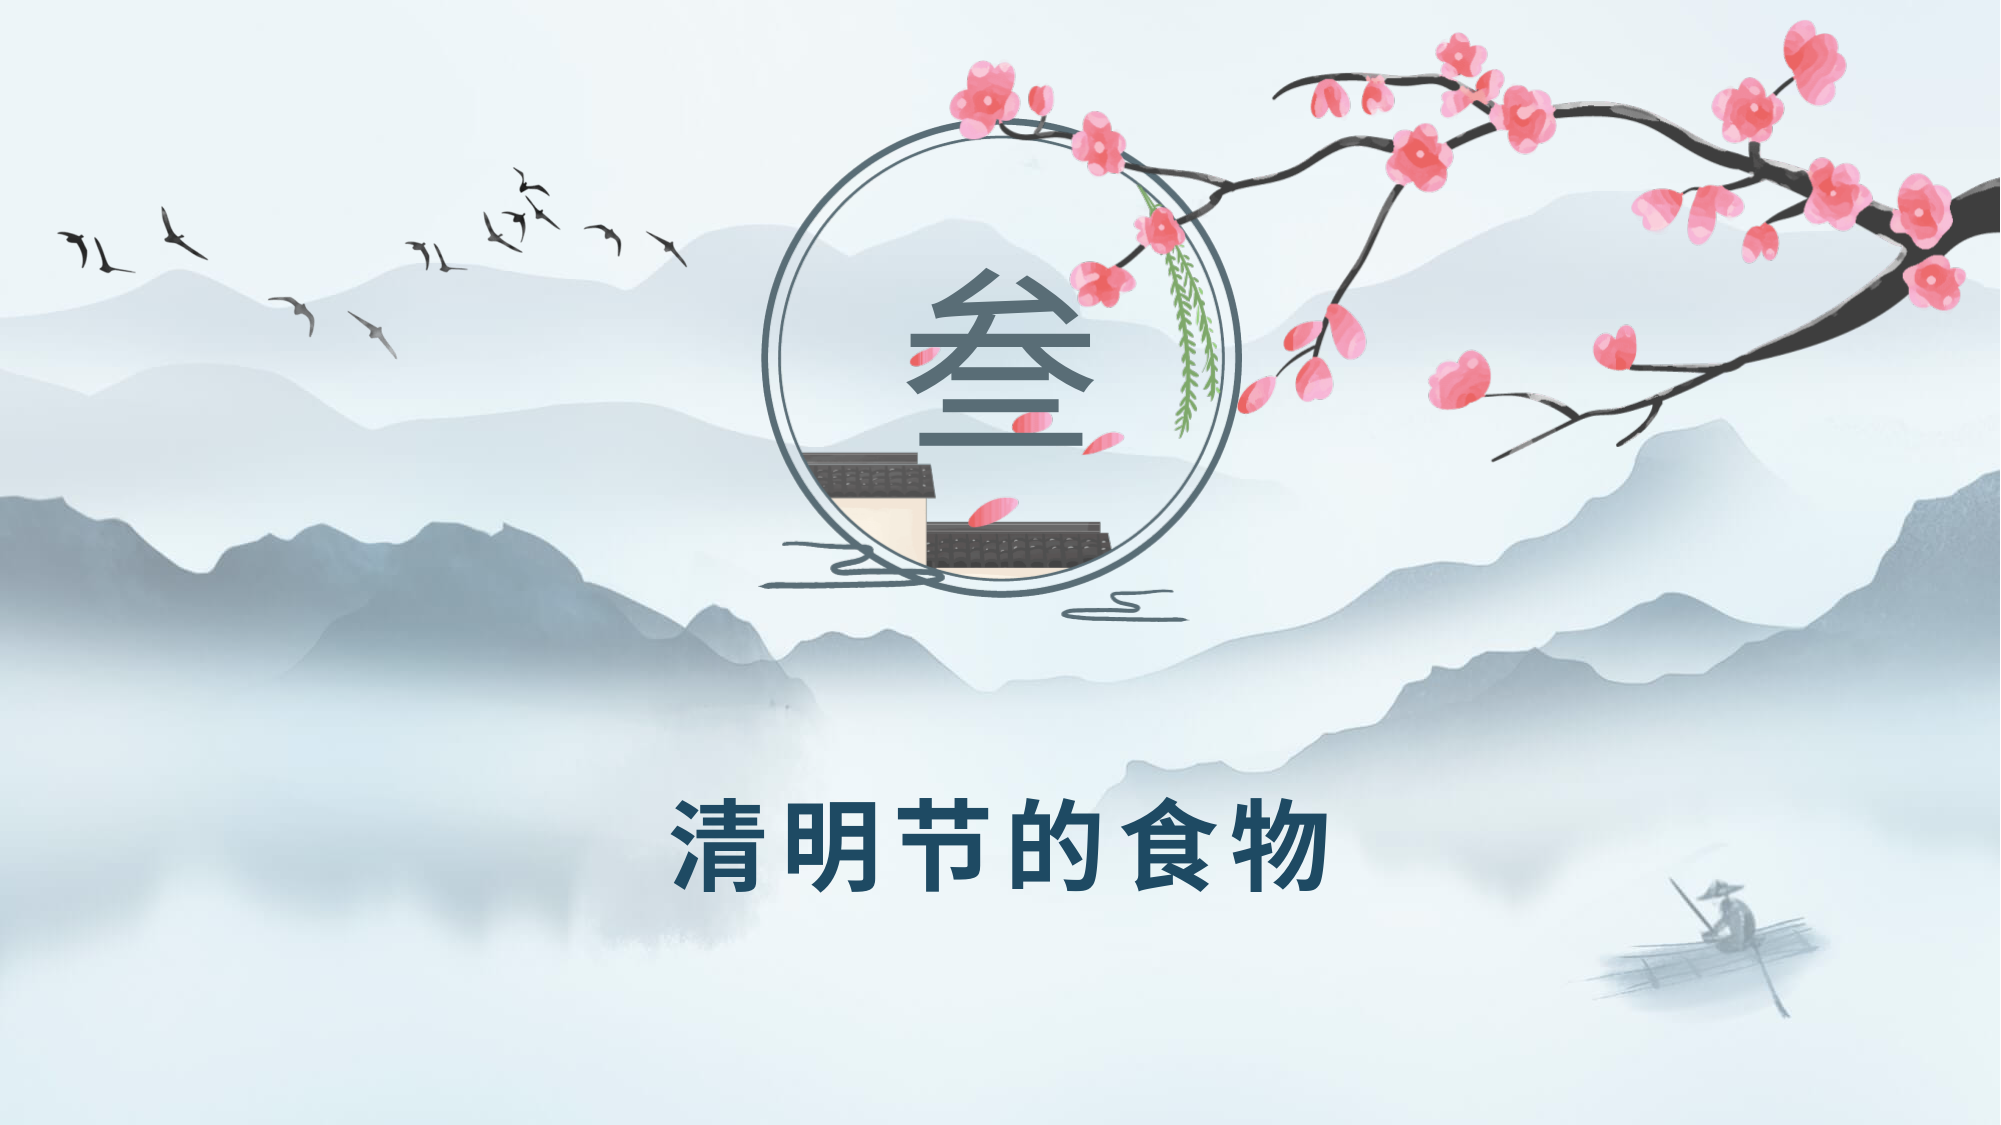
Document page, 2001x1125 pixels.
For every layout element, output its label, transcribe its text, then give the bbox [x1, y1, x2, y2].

text_box 清明节的食物 [582, 776, 1418, 912]
picture [0, 0, 2000, 622]
